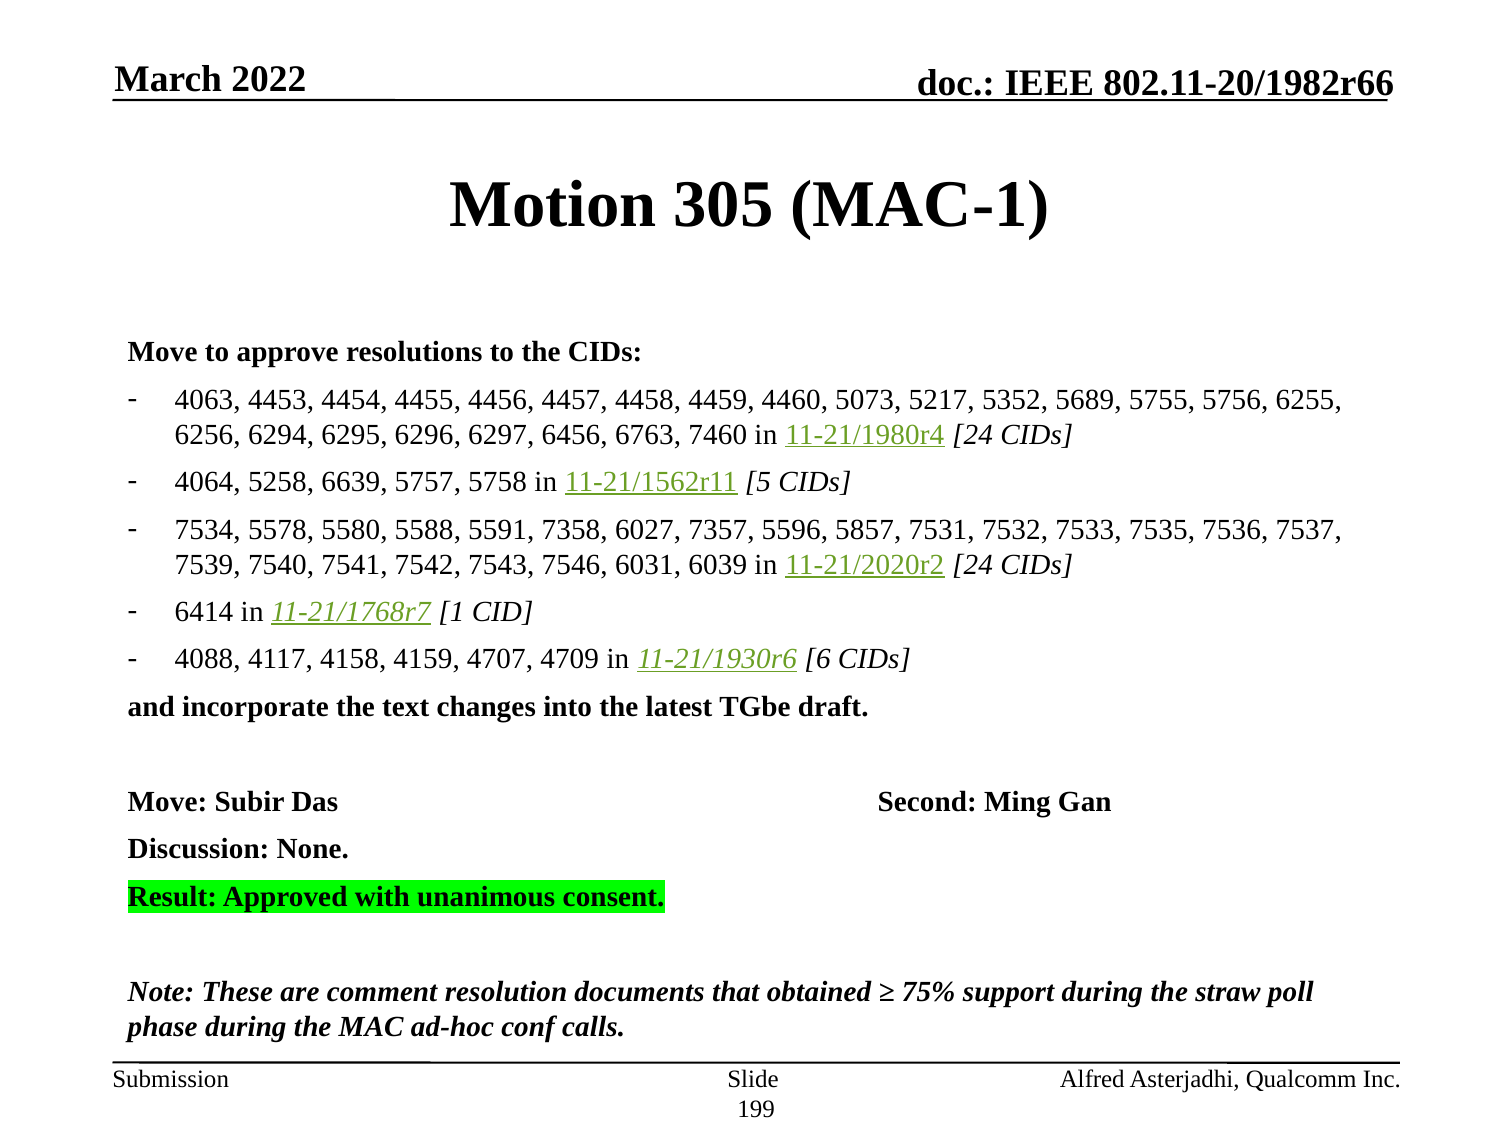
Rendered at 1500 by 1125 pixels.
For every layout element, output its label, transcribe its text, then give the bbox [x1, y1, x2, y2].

title Motion 305 (MAC-1) [112, 112, 1388, 288]
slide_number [114, 54, 423, 100]
list Move to approve resolutions to the CIDs: 4063, 4453, 4454, 4455, 4456, 4457, 4458, 4459, 4460, 5073, 5217, 5352, 5689, 5755, 5756, 6255, 6256, 6294, 6295, 6296, 6297, 6456, 6763, 7460 in 11-21/1980r4 [24 CIDs] 4064, 5258, 6639, 5757, 5758 in 11-21/1562r11 [5 CIDs] 7534, 5578, 5580, 5588, 5591, 7358, 6027, 7357, 5596, 5857, 7531, 7532, 7533, 7535, 7536, 7537, 7539, 7540, 7541, 7542, 7543, 7546, 6031, 6039 in 11-21/2020r2 [24 CIDs] 6414 in 11-21/1768r7 [1 CID] 4088, 4117, 4158, 4159, 4707, 4709 in 11-21/1930r6 [6 CIDs] and incorporate the text changes into the latest TGbe draft. Move: Subir Das Second: Ming Gan Discussion: None. Result: Approved with unanimous consent. Note: These are comment resolution documents that obtained ≥ 75% support during the straw poll phase during the MAC ad-hoc conf calls. [112, 324, 1388, 1063]
footer Alfred Asterjadhi, Qualcomm Inc. [878, 1061, 1402, 1093]
slide_number Slide 199 [712, 1061, 800, 1123]
